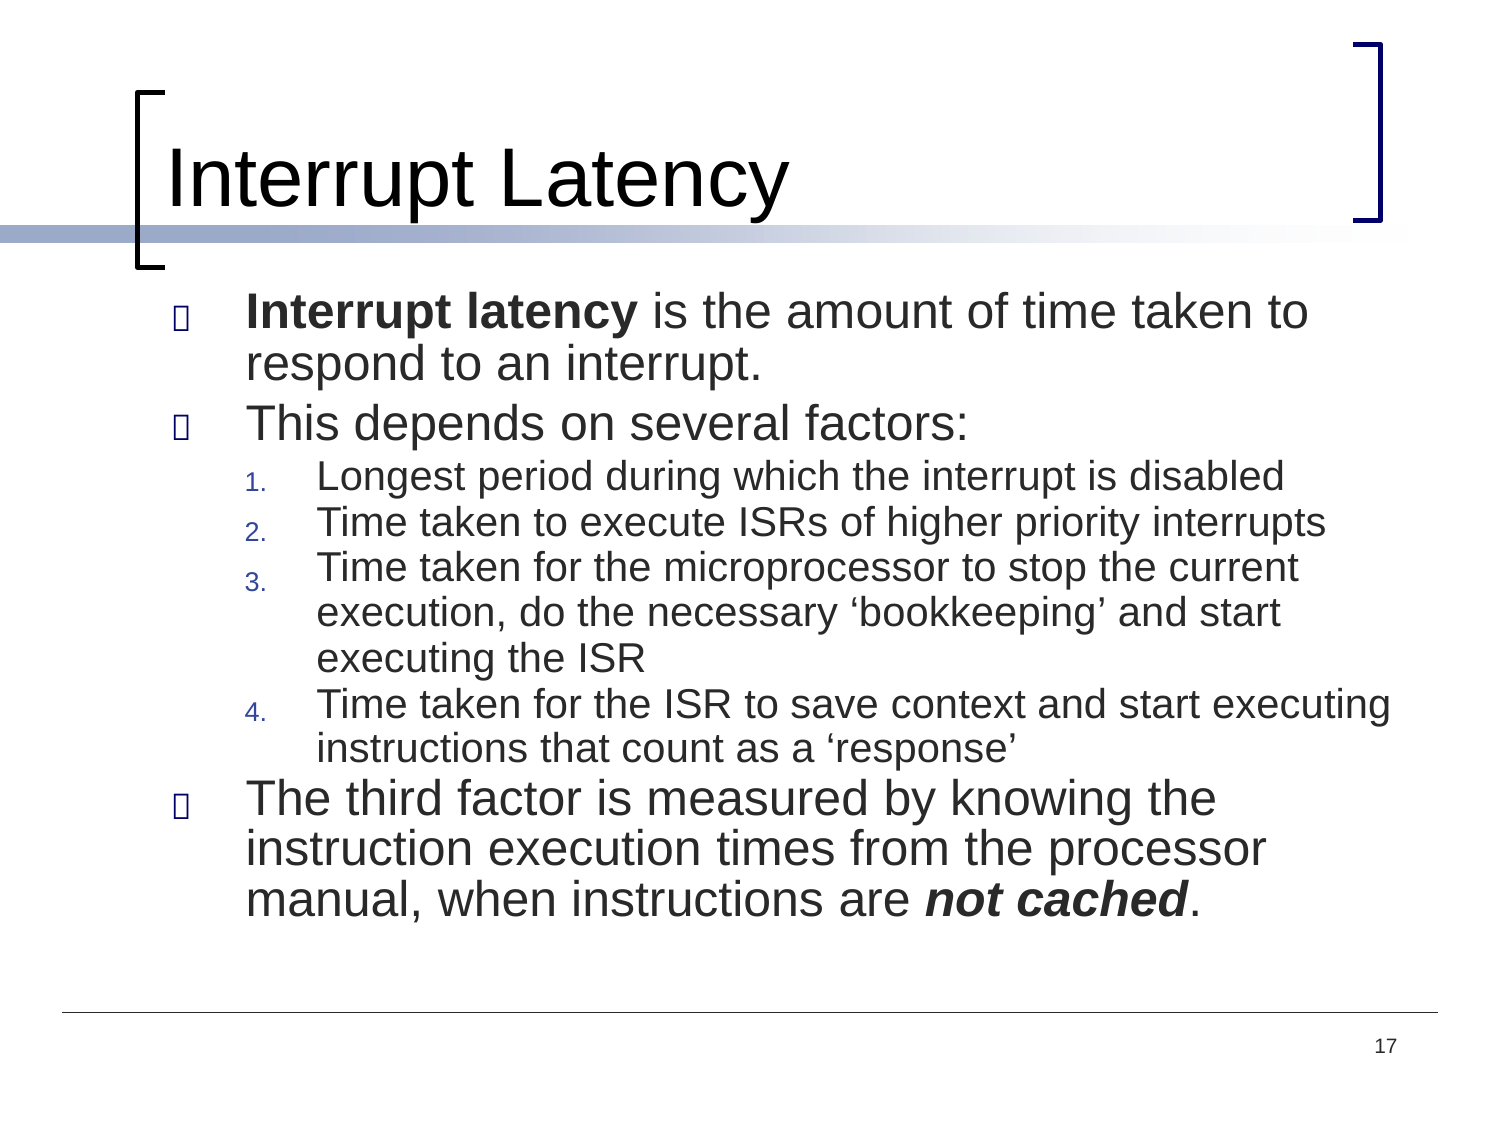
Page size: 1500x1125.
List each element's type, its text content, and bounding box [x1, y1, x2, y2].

text_box  [170, 788, 204, 835]
text_box This depends on several factors: [245, 394, 976, 458]
text_box  [170, 300, 204, 347]
text_box 2. [244, 517, 274, 555]
text_box 4. [244, 697, 274, 735]
text_box 17 [1374, 1034, 1404, 1065]
text_box Interrupt latency is the amount of time taken to respond to an interrupt. [245, 288, 1314, 398]
text_box Longest period during which the interrupt is disabled Time taken to execute ISRs of higher priority interrupts Time taken for the microprocessor to stop the current execution, do the necessary ‘bookkeeping’ and start executing the ISR [316, 453, 1330, 683]
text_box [0, 31, 1426, 280]
text_box 1. [244, 467, 274, 505]
text_box  [170, 408, 204, 455]
text_box Time taken for the ISR to save context and start executing instructions that count as a ‘response’ [316, 683, 1394, 778]
text_box The third factor is measured by knowing the instruction execution times from the processor manual, when instructions are not cached. [245, 774, 1273, 934]
text_box 3. [244, 567, 274, 605]
